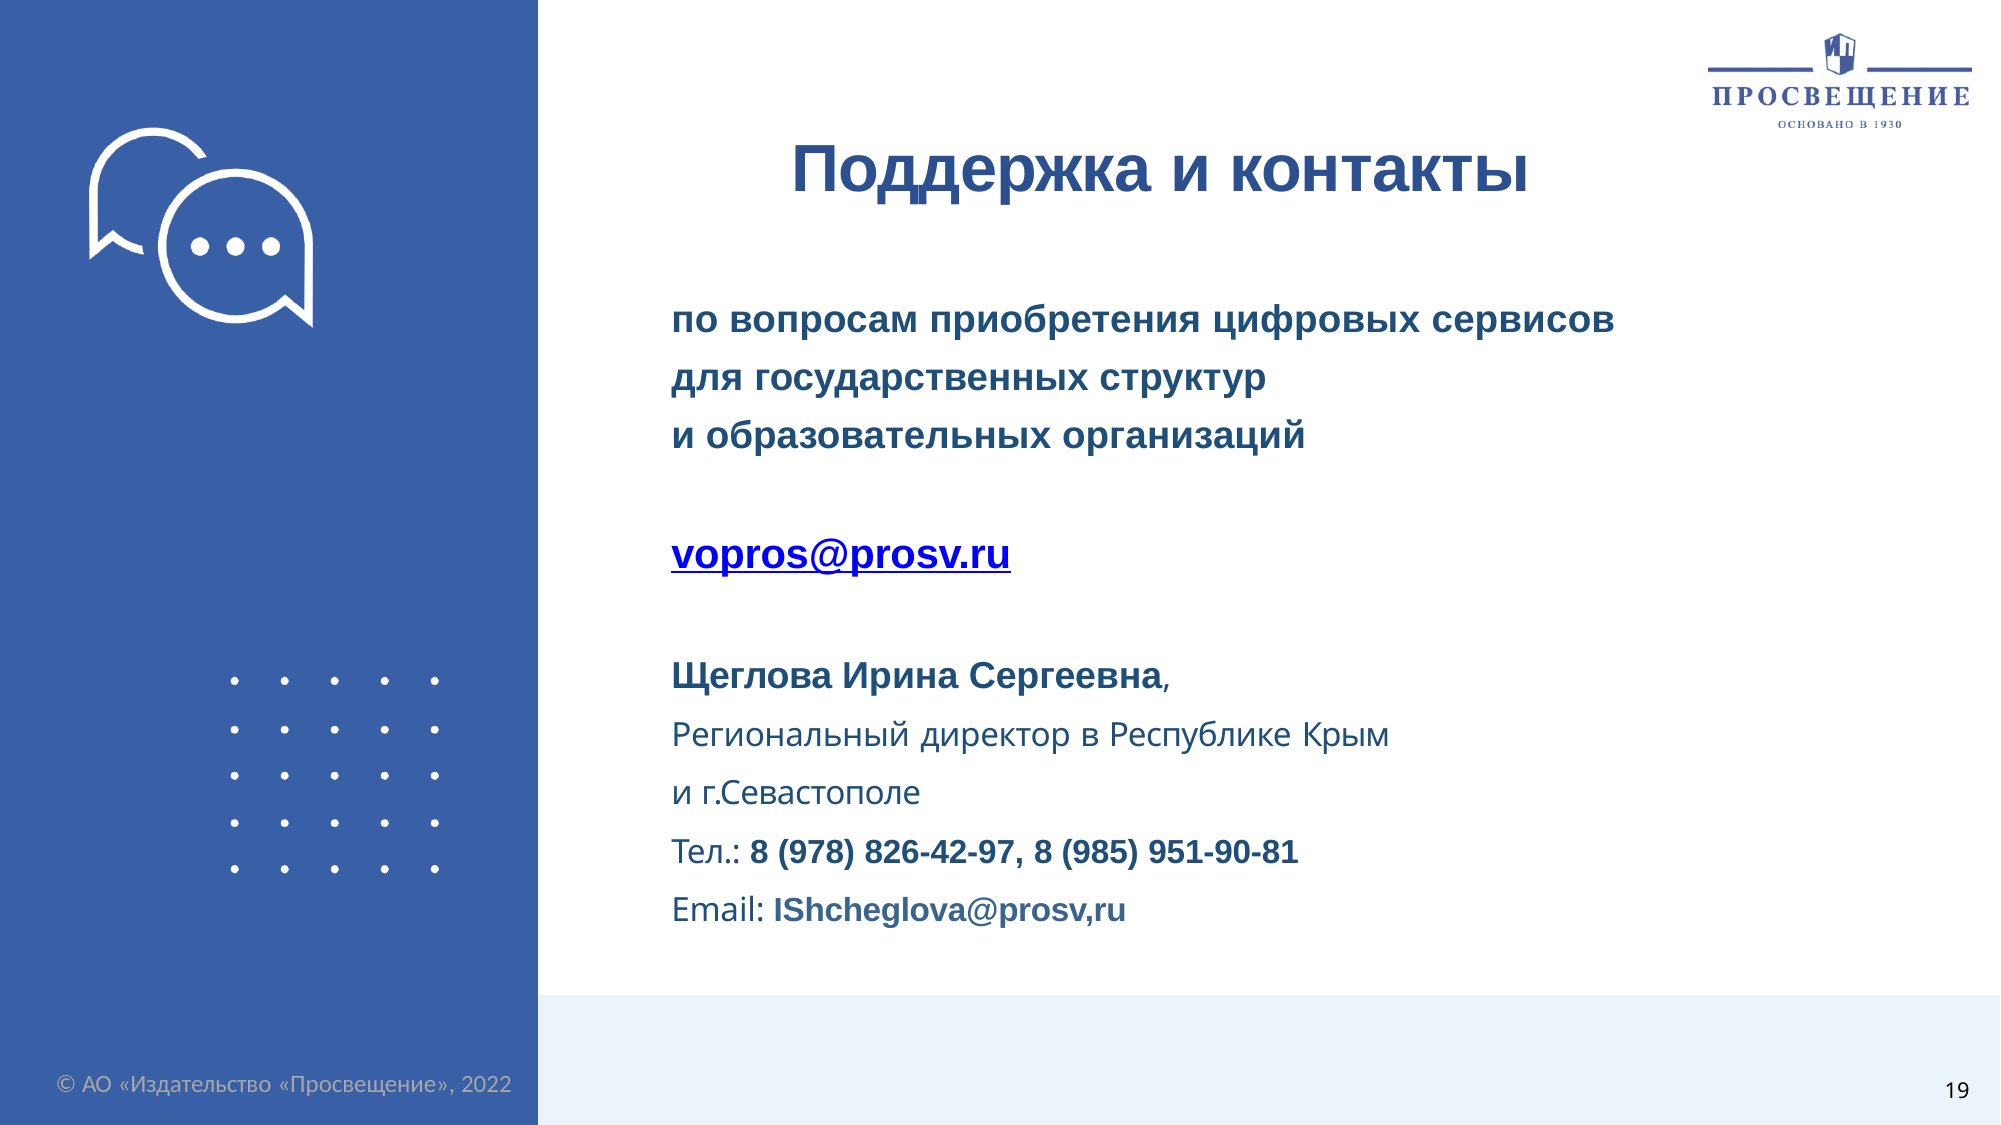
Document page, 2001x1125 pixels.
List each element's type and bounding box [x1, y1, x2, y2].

text_box [0, 0, 2000, 1125]
